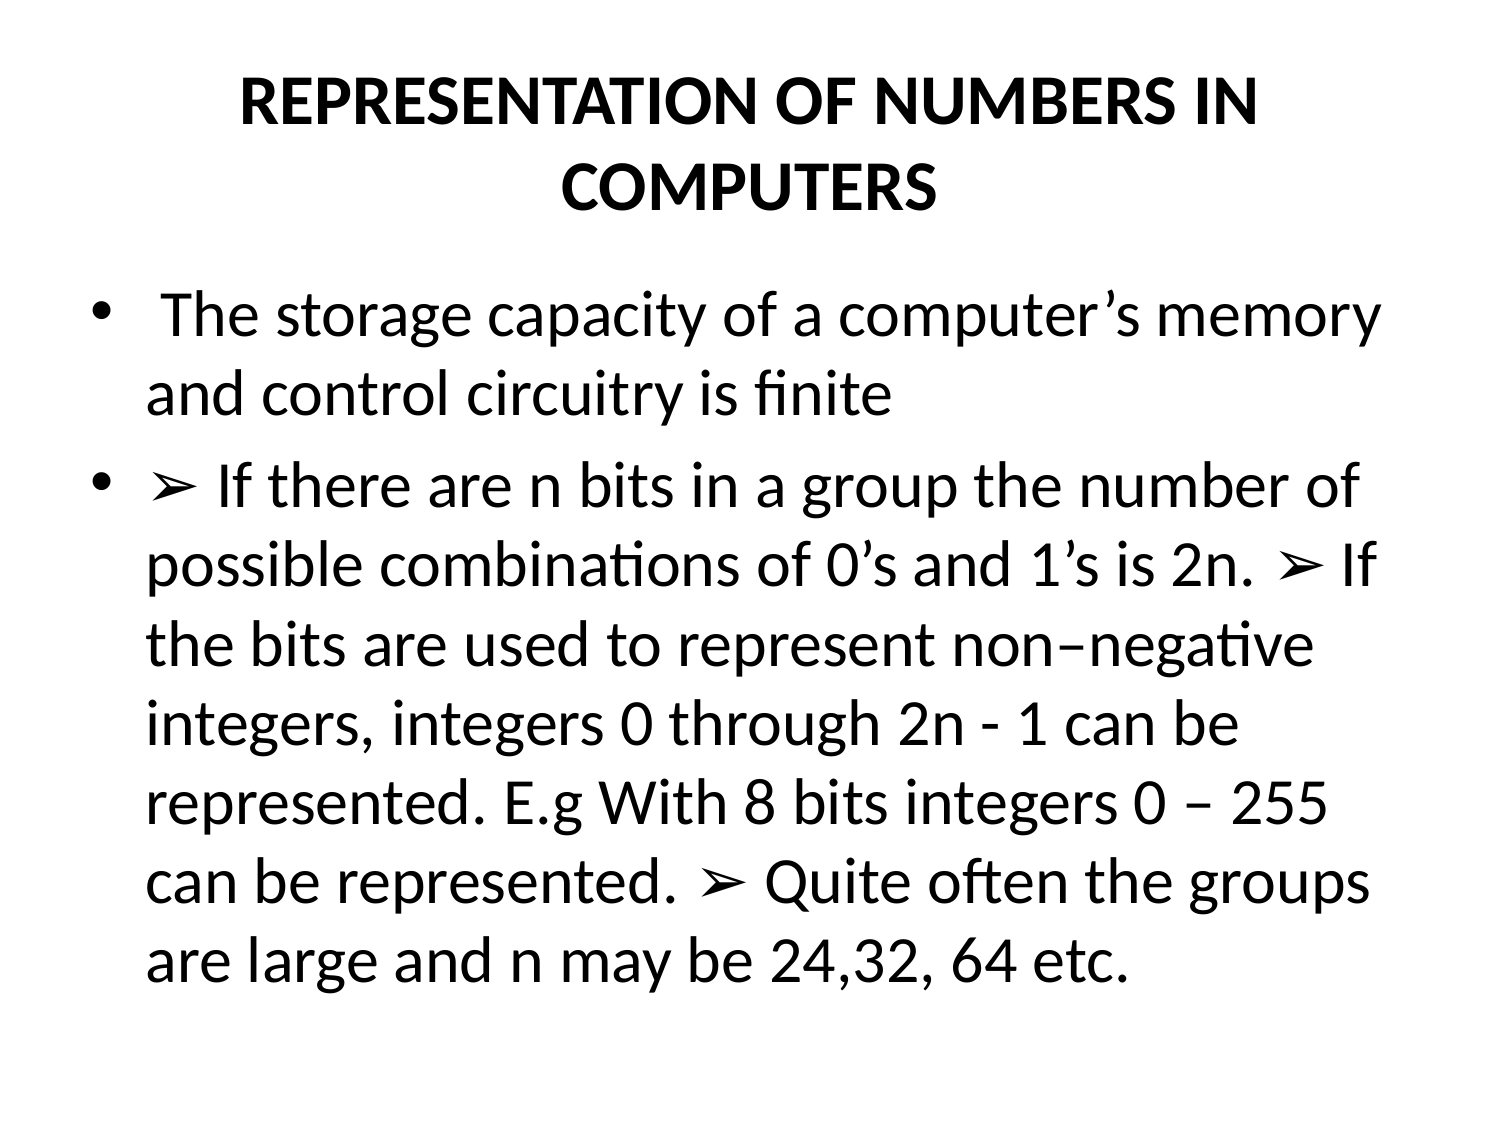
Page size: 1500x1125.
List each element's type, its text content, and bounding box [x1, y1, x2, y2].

list The storage capacity of a computer’s memory and control circuitry is finite ➢ If there are n bits in a group the number of possible combinations of 0’s and 1’s is 2n. ➢ If the bits are used to represent non–negative integers, integers 0 through 2n - 1 can be represented. E.g With 8 bits integers 0 – 255 can be represented. ➢ Quite often the groups are large and n may be 24,32, 64 etc. [75, 262, 1425, 1005]
title REPRESENTATION OF NUMBERS IN COMPUTERS [75, 45, 1425, 233]
